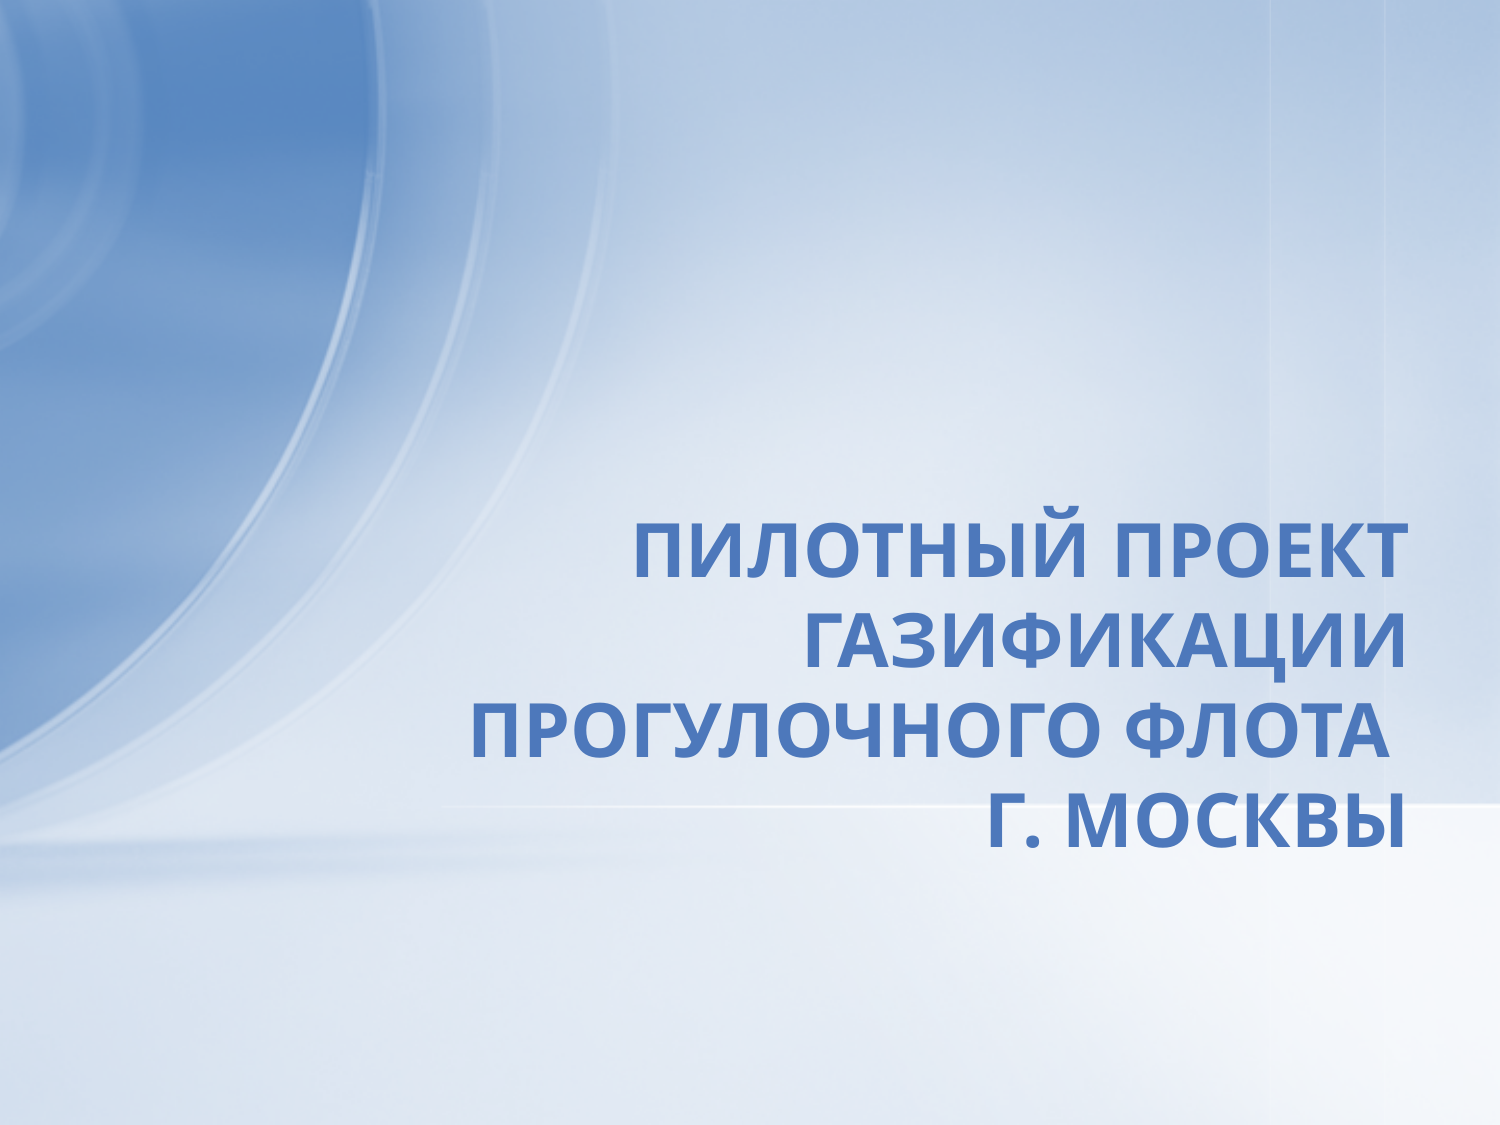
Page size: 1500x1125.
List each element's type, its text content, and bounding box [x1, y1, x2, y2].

picture [0, 0, 1500, 1125]
title пилотный проект Газификации прогулочного флота г. москвы [181, 591, 1425, 870]
